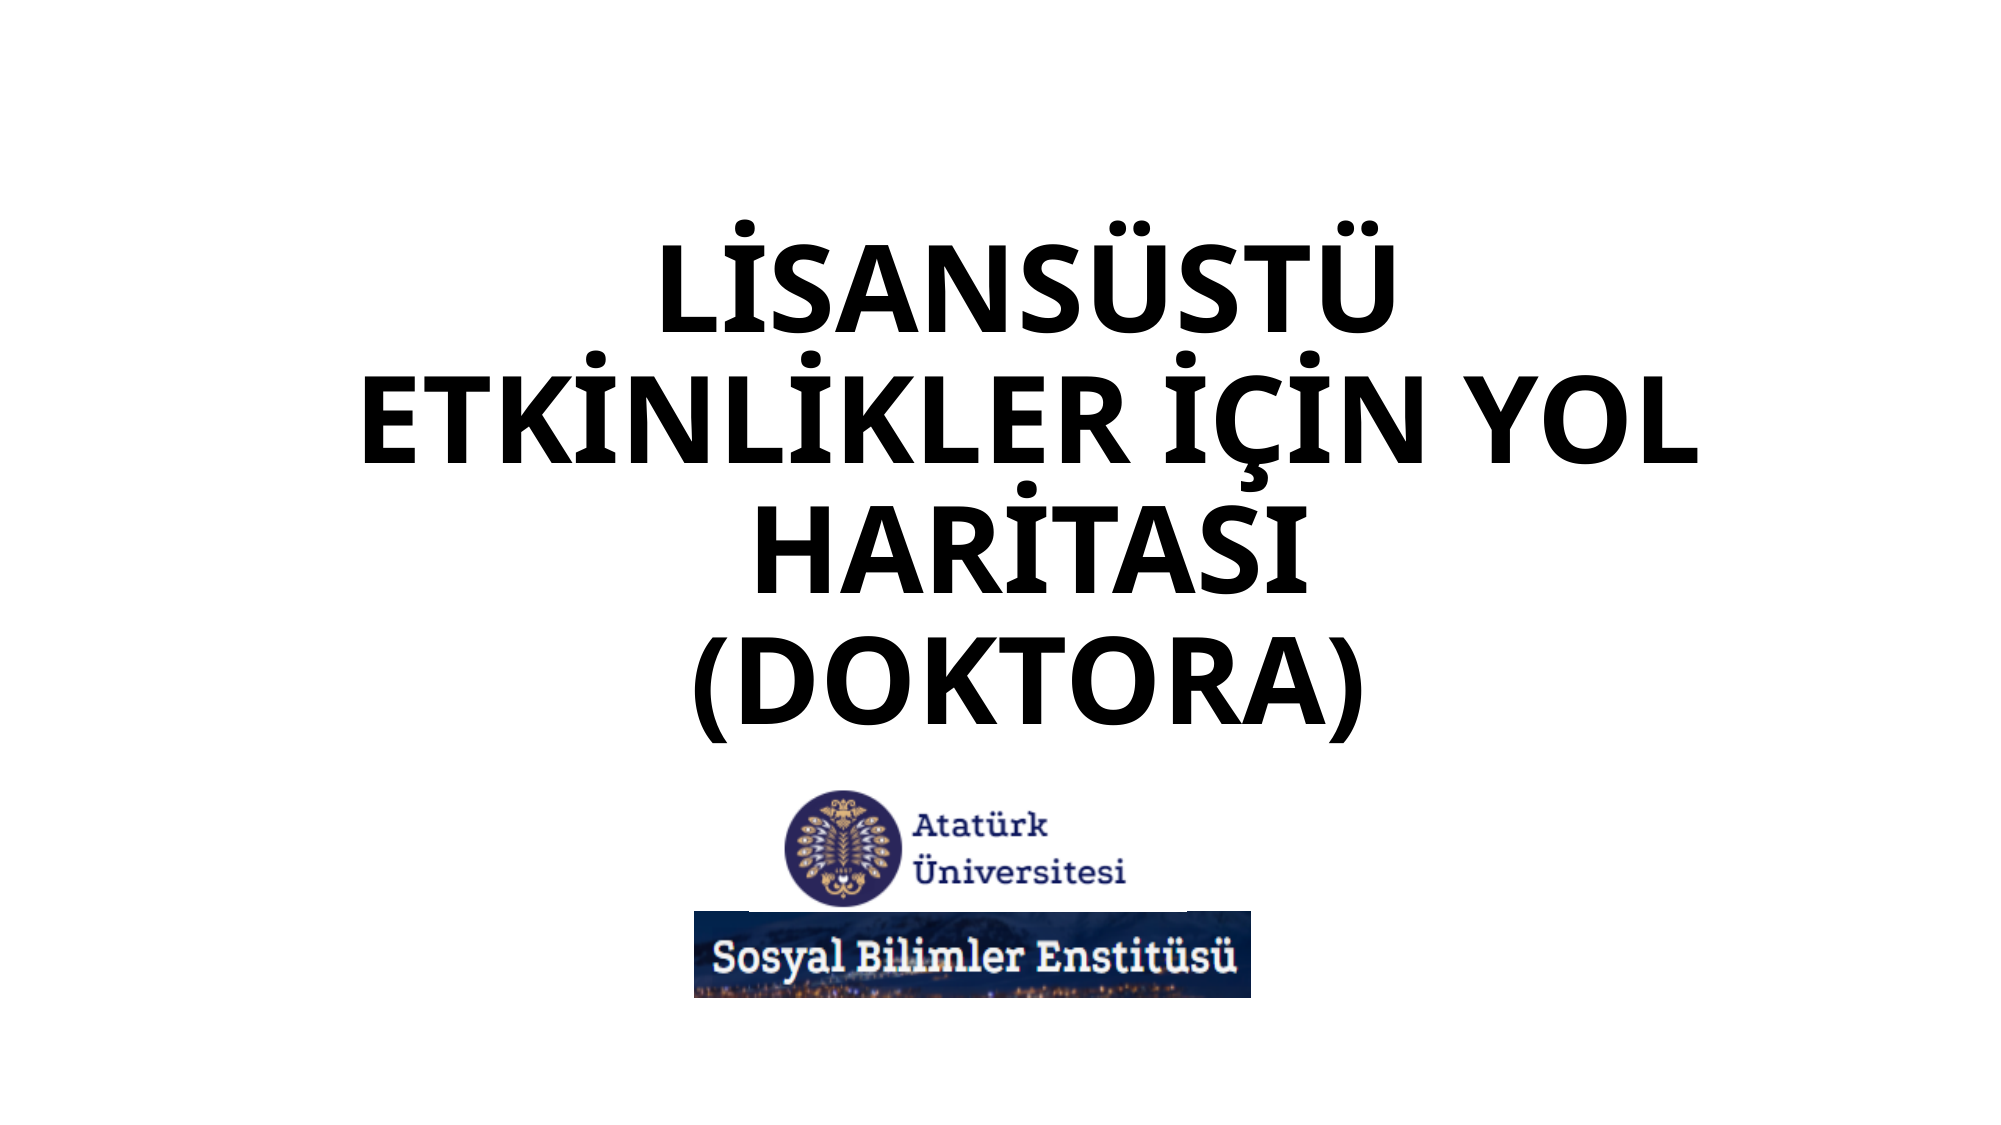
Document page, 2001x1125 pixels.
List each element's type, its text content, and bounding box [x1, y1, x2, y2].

picture [694, 786, 1251, 999]
title LİSANSÜSTÜ ETKİNLİKLER İÇİN YOL HARİTASI (DOKTORA) [278, 216, 1779, 759]
